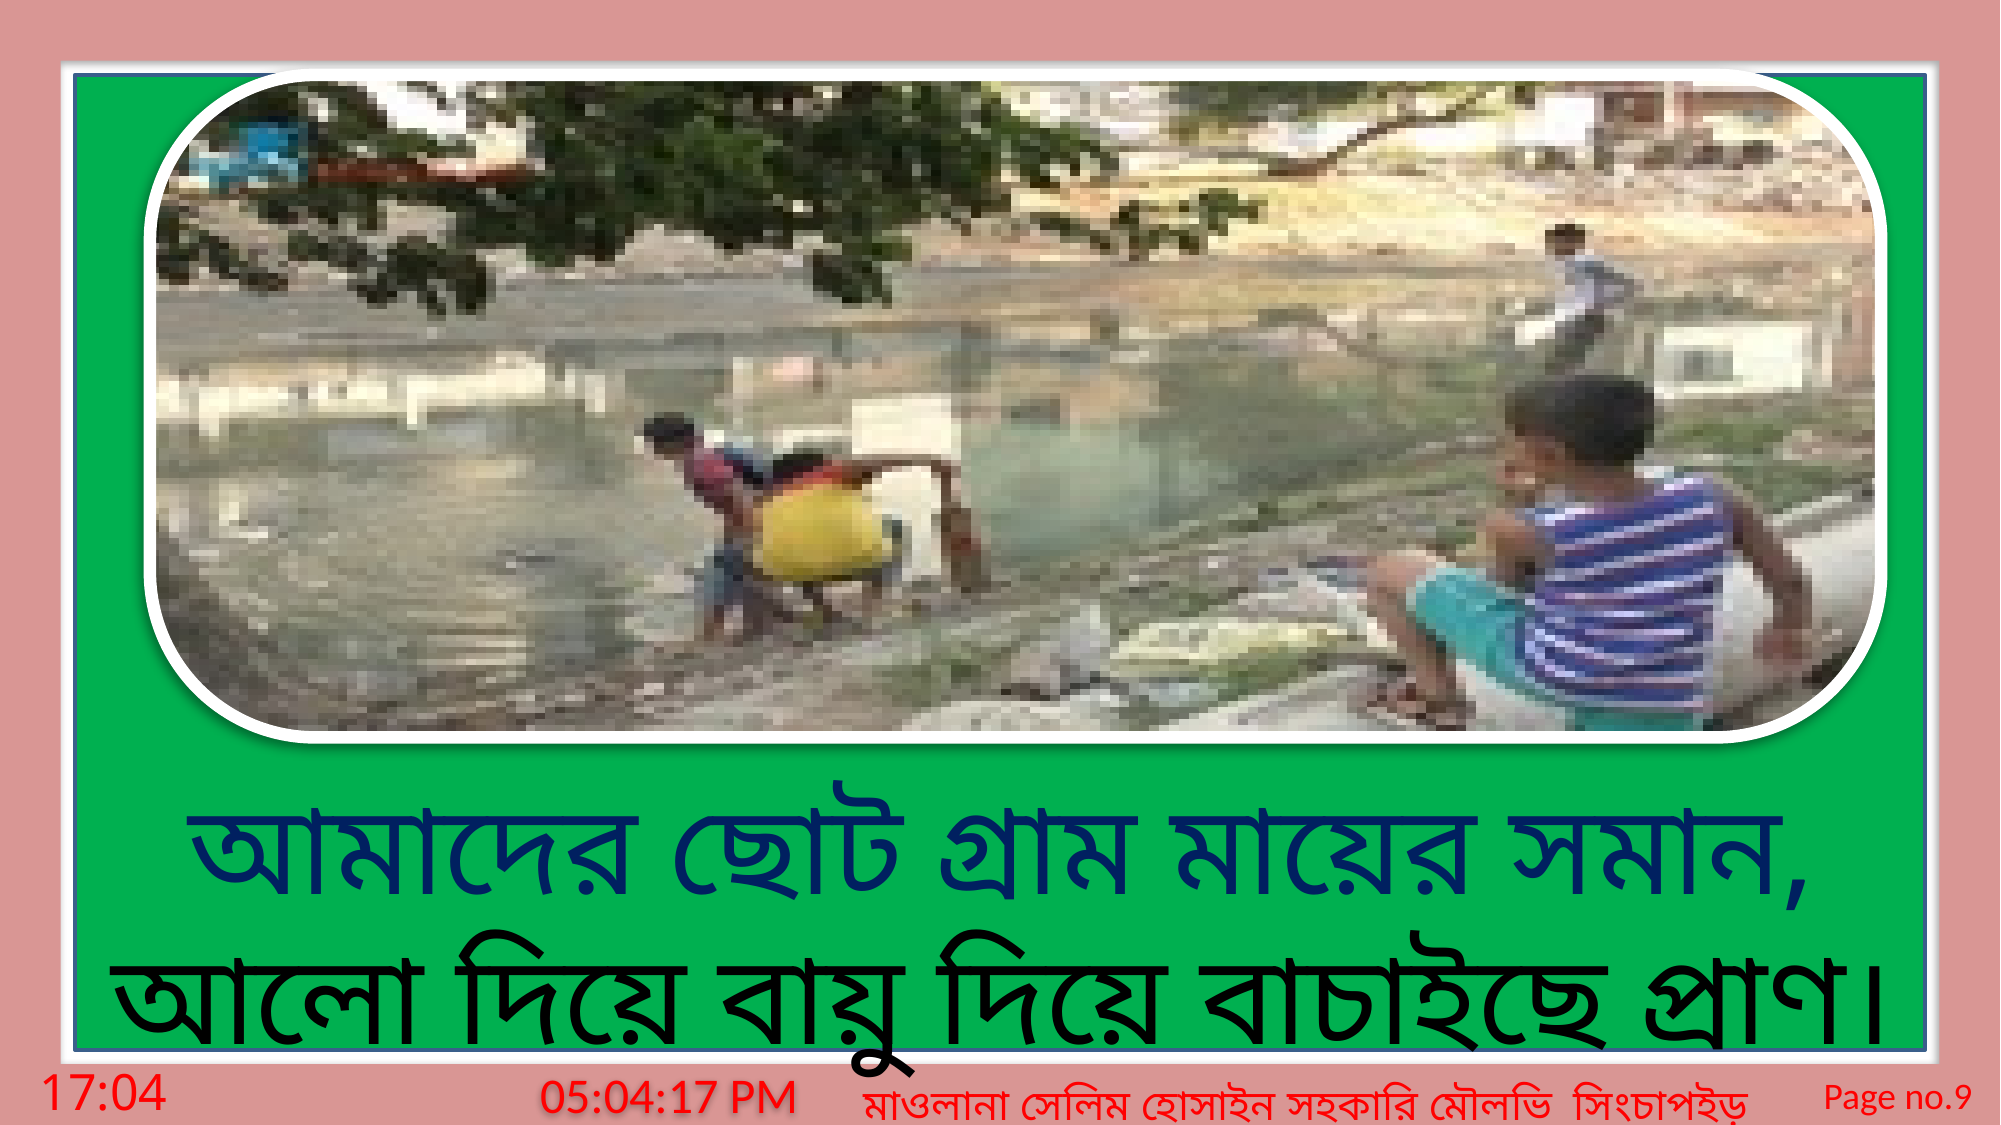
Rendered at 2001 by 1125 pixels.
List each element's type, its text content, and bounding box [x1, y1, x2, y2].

picture [149, 74, 1882, 738]
text_box [73, 73, 1927, 1052]
text_box [0, 0, 2000, 1125]
text_box 10:23:33 PM [563, 1078, 890, 1125]
text_box Page no.9 [1788, 1064, 1988, 1125]
text_box মঙ্গলবার, 03 মার্চ 2020 [24, 1064, 563, 1125]
text_box মাওলানা সেলিম হোসাইন সহকারি মৌলভি সিংচাপইড় আলিম মাদ্রাসা। [896, 1078, 1788, 1125]
text_box আমাদের ছোট গ্রাম মায়ের সমান, আলো দিয়ে বায়ু দিয়ে বাচাইছে প্রাণ। [78, 762, 1925, 1078]
